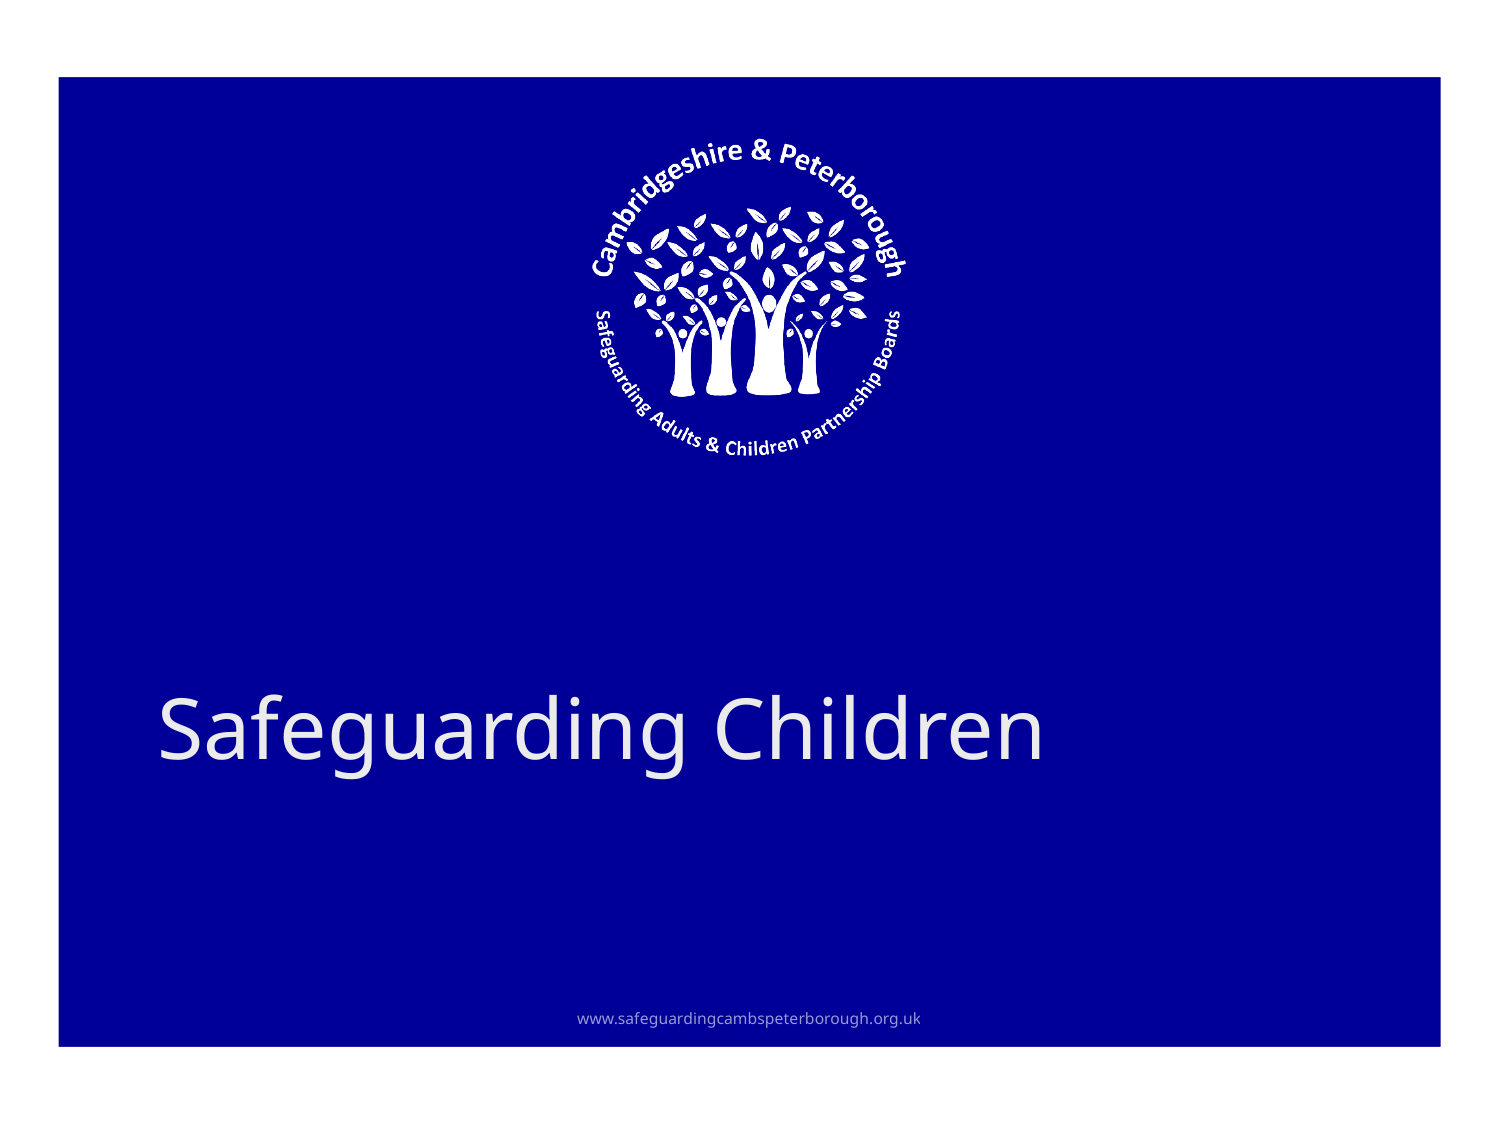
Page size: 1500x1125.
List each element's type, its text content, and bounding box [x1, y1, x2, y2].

footer www.safeguardingcambspeterborough.org.uk [432, 1000, 1066, 1039]
picture [592, 138, 906, 456]
title Safeguarding Children [142, 547, 1228, 784]
